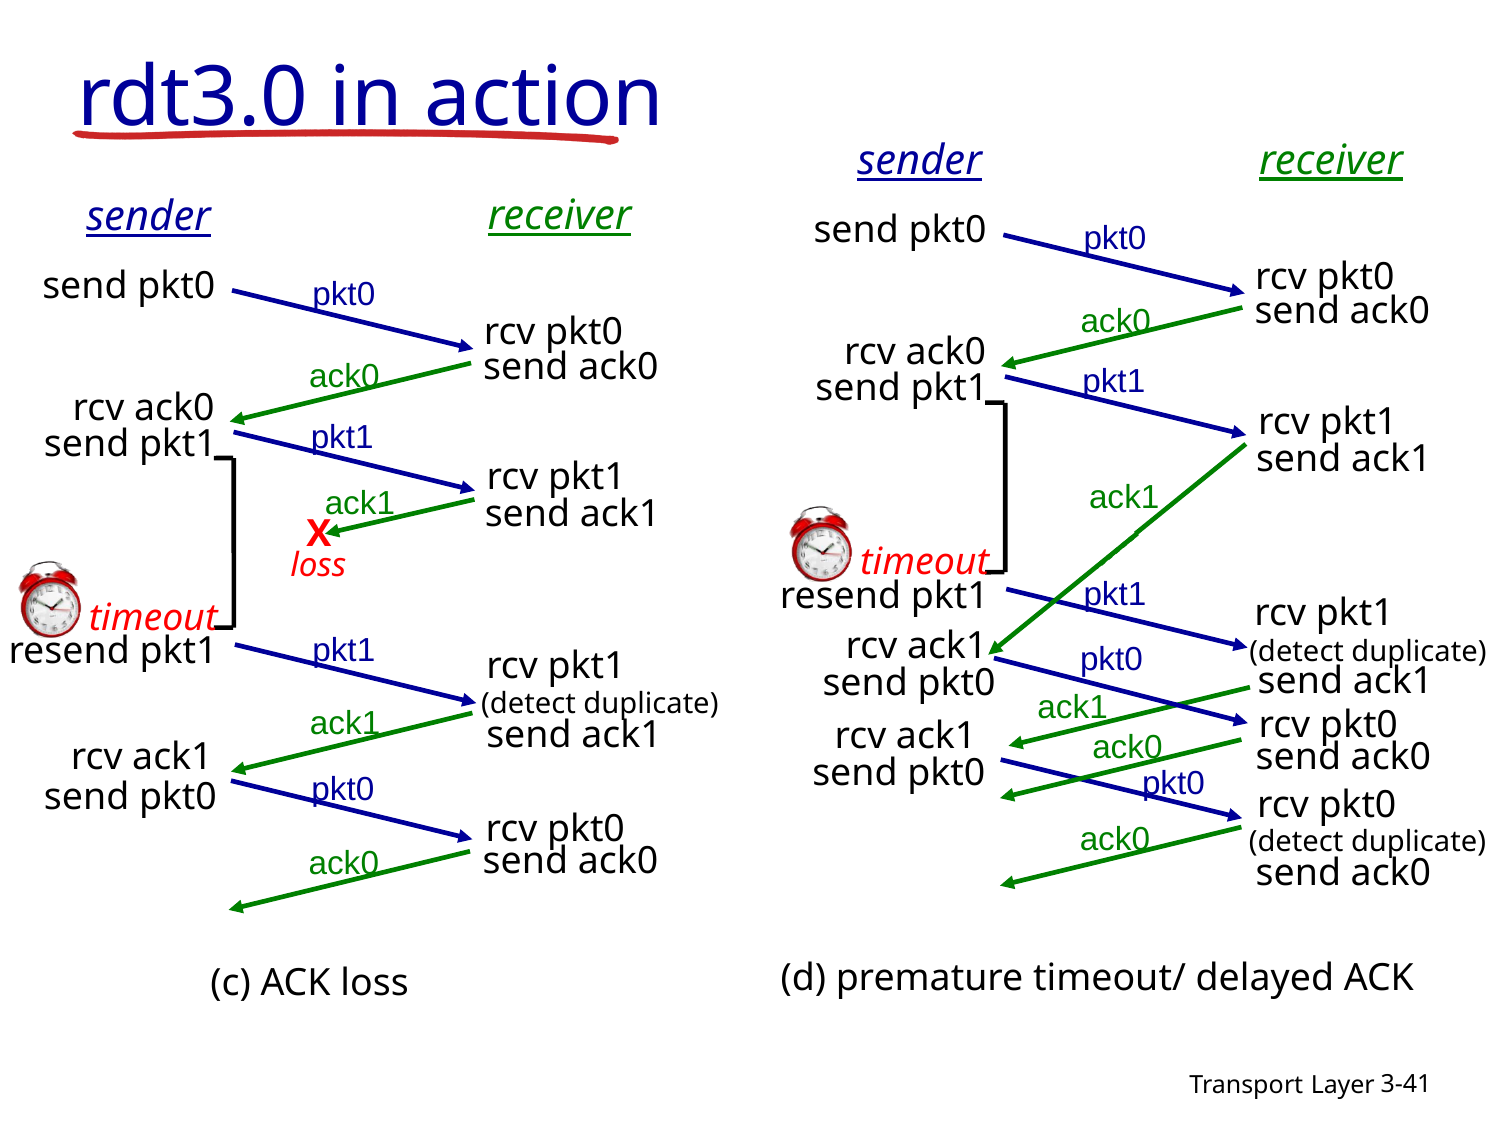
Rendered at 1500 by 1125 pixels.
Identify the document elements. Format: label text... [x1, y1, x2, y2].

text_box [1003, 209, 1245, 292]
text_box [771, 502, 998, 624]
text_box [984, 402, 1006, 564]
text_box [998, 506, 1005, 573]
text_box send ack0 [476, 334, 674, 395]
text_box rcv ack0 [57, 375, 224, 411]
text_box receiver [1244, 125, 1418, 190]
footer Transport Layer [914, 1056, 1391, 1105]
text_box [233, 423, 476, 491]
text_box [0, 558, 227, 679]
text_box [230, 708, 473, 772]
text_box rcv pkt1 [482, 633, 641, 693]
text_box send ack1 [477, 702, 677, 763]
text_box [229, 346, 472, 422]
title rdt3.0 in action [61, 41, 709, 144]
text_box send ack0 [476, 828, 674, 889]
text_box send pkt1 [29, 411, 228, 471]
text_box rcv pkt0 [476, 299, 639, 360]
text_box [231, 264, 474, 348]
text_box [213, 457, 235, 619]
text_box receiver [472, 180, 647, 246]
text_box (c) ACK loss [195, 950, 425, 1011]
text_box rcv pkt1 [1251, 389, 1413, 426]
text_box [228, 833, 471, 911]
text_box rcv ack0 [829, 319, 995, 355]
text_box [275, 473, 475, 592]
text_box send pkt0 [29, 764, 225, 824]
text_box send ack1 [1247, 426, 1447, 487]
slide_number 3-41 [1365, 1059, 1477, 1106]
text_box (detect duplicate) [482, 677, 734, 727]
picture [69, 125, 625, 149]
text_box rcv pkt0 [477, 796, 640, 828]
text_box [1069, 443, 1247, 568]
text_box rcv pkt1 [480, 444, 641, 481]
text_box send ack1 [480, 481, 676, 542]
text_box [1005, 564, 1248, 611]
text_box rcv pkt1 [1252, 580, 1409, 611]
text_box (d) premature timeout/ delayed ACK [765, 945, 1430, 1006]
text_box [1000, 291, 1243, 367]
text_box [1004, 368, 1247, 436]
text_box send ack0 [1247, 278, 1446, 339]
text_box send pkt1 [800, 355, 999, 416]
text_box [227, 561, 234, 628]
text_box send pkt0 [27, 253, 231, 314]
text_box sender [842, 125, 997, 191]
text_box rcv ack1 [56, 724, 225, 785]
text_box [802, 612, 1497, 901]
text_box sender [71, 181, 226, 246]
text_box send pkt0 [798, 197, 1002, 258]
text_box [234, 619, 477, 704]
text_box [230, 778, 473, 834]
text_box rcv pkt0 [1247, 244, 1410, 304]
